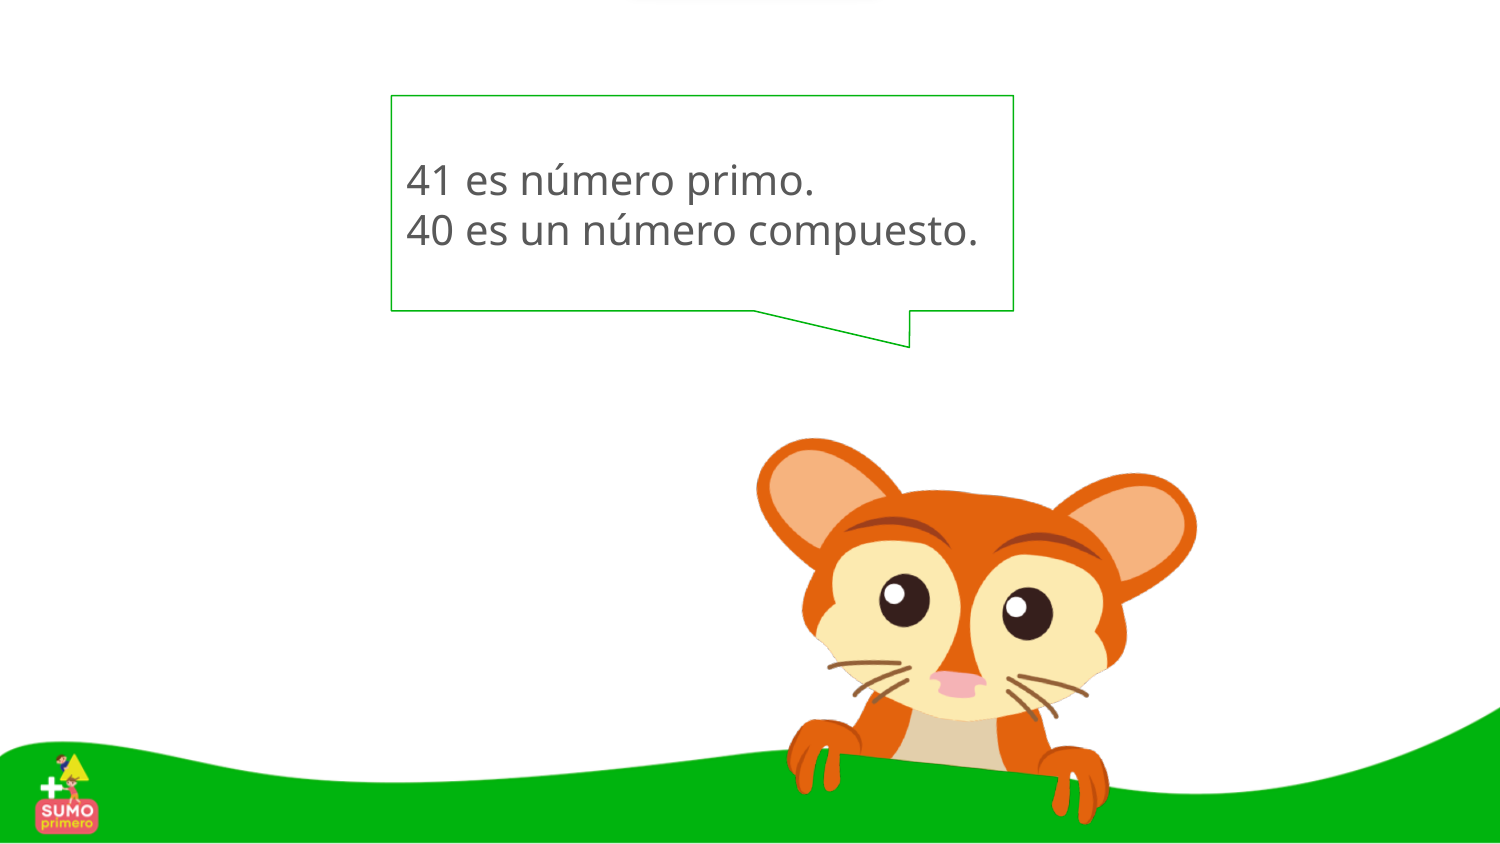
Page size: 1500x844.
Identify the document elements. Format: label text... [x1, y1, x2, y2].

text_box 41 es número primo. 40 es un número compuesto. [391, 95, 1014, 348]
picture [0, 0, 1500, 844]
